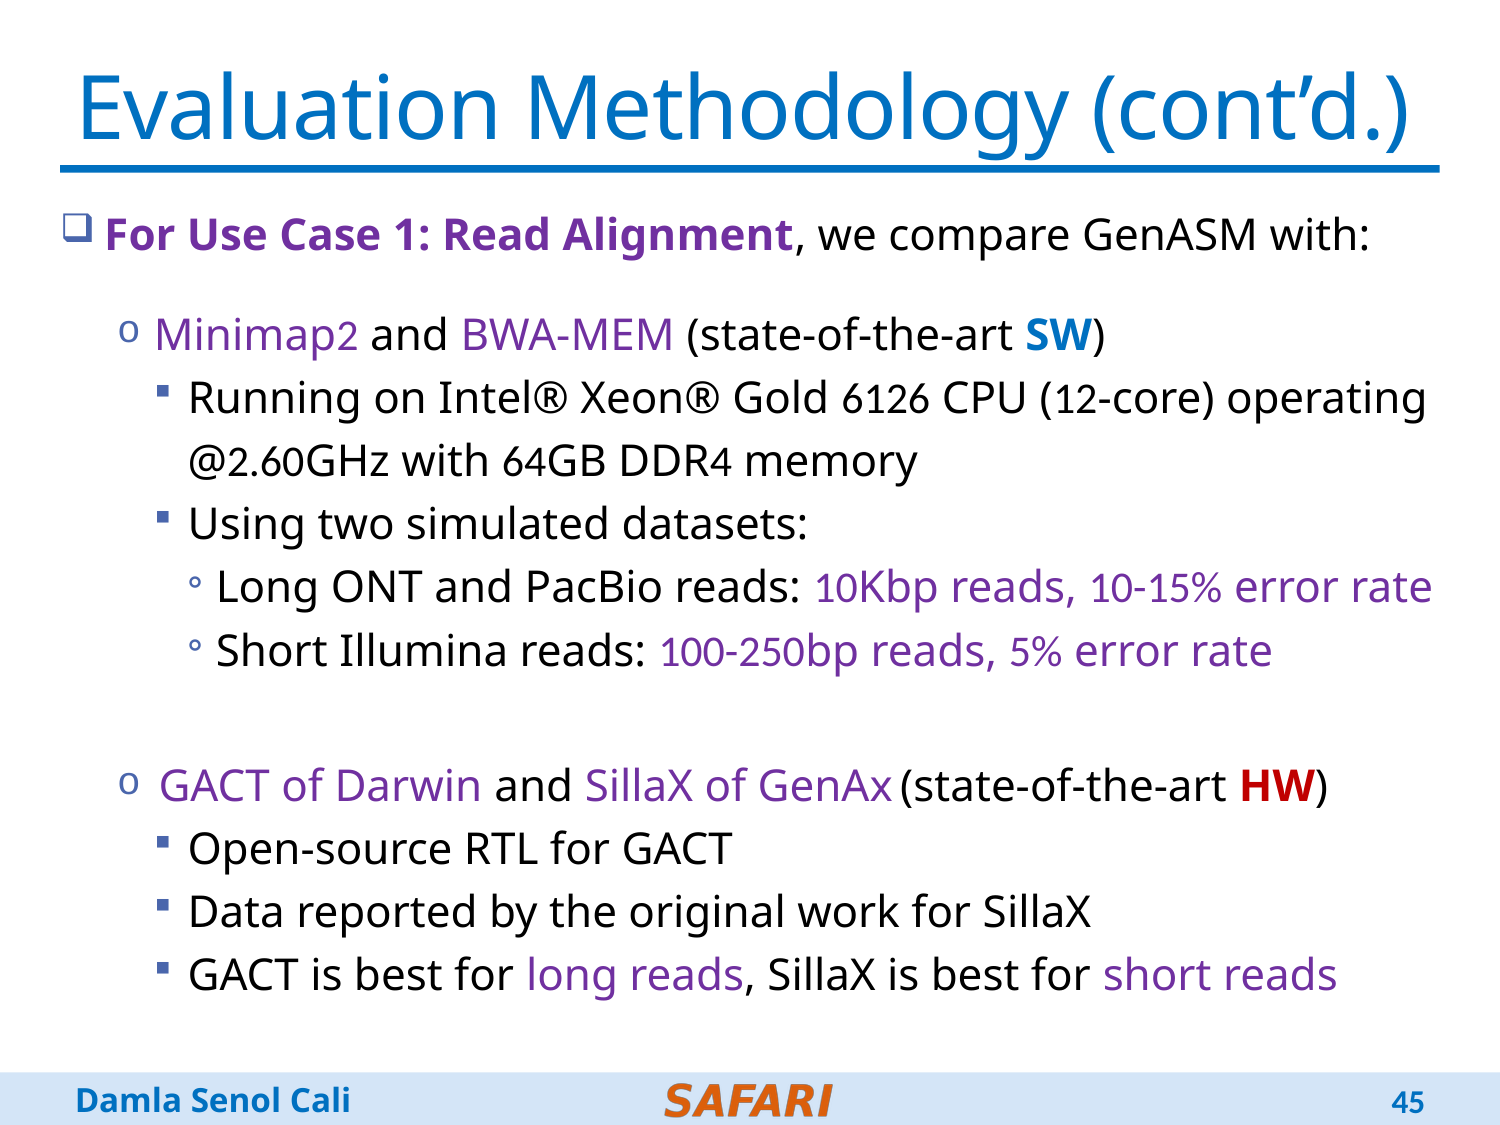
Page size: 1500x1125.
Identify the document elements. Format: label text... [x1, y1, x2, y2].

title Evaluation Methodology (cont’d.) [60, 42, 1440, 166]
slide_number 45 [1233, 1077, 1440, 1123]
list For Use Case 1: Read Alignment, we compare GenASM with: Minimap2 and BWA-MEM (state-of-the-art SW) Running on Intel® Xeon® Gold 6126 CPU (12-core) operating @2.60GHz with 64GB DDR4 memory Using two simulated datasets: Long ONT and PacBio reads: 10Kbp reads, 10-15% error rate Short Illumina reads: 100-250bp reads, 5% error rate GACT of Darwin and SillaX of GenAx (state-of-the-art HW) Open-source RTL for GACT Data reported by the original work for SillaX GACT is best for long reads, SillaX is best for short reads [60, 188, 1440, 1048]
picture [663, 1075, 837, 1125]
